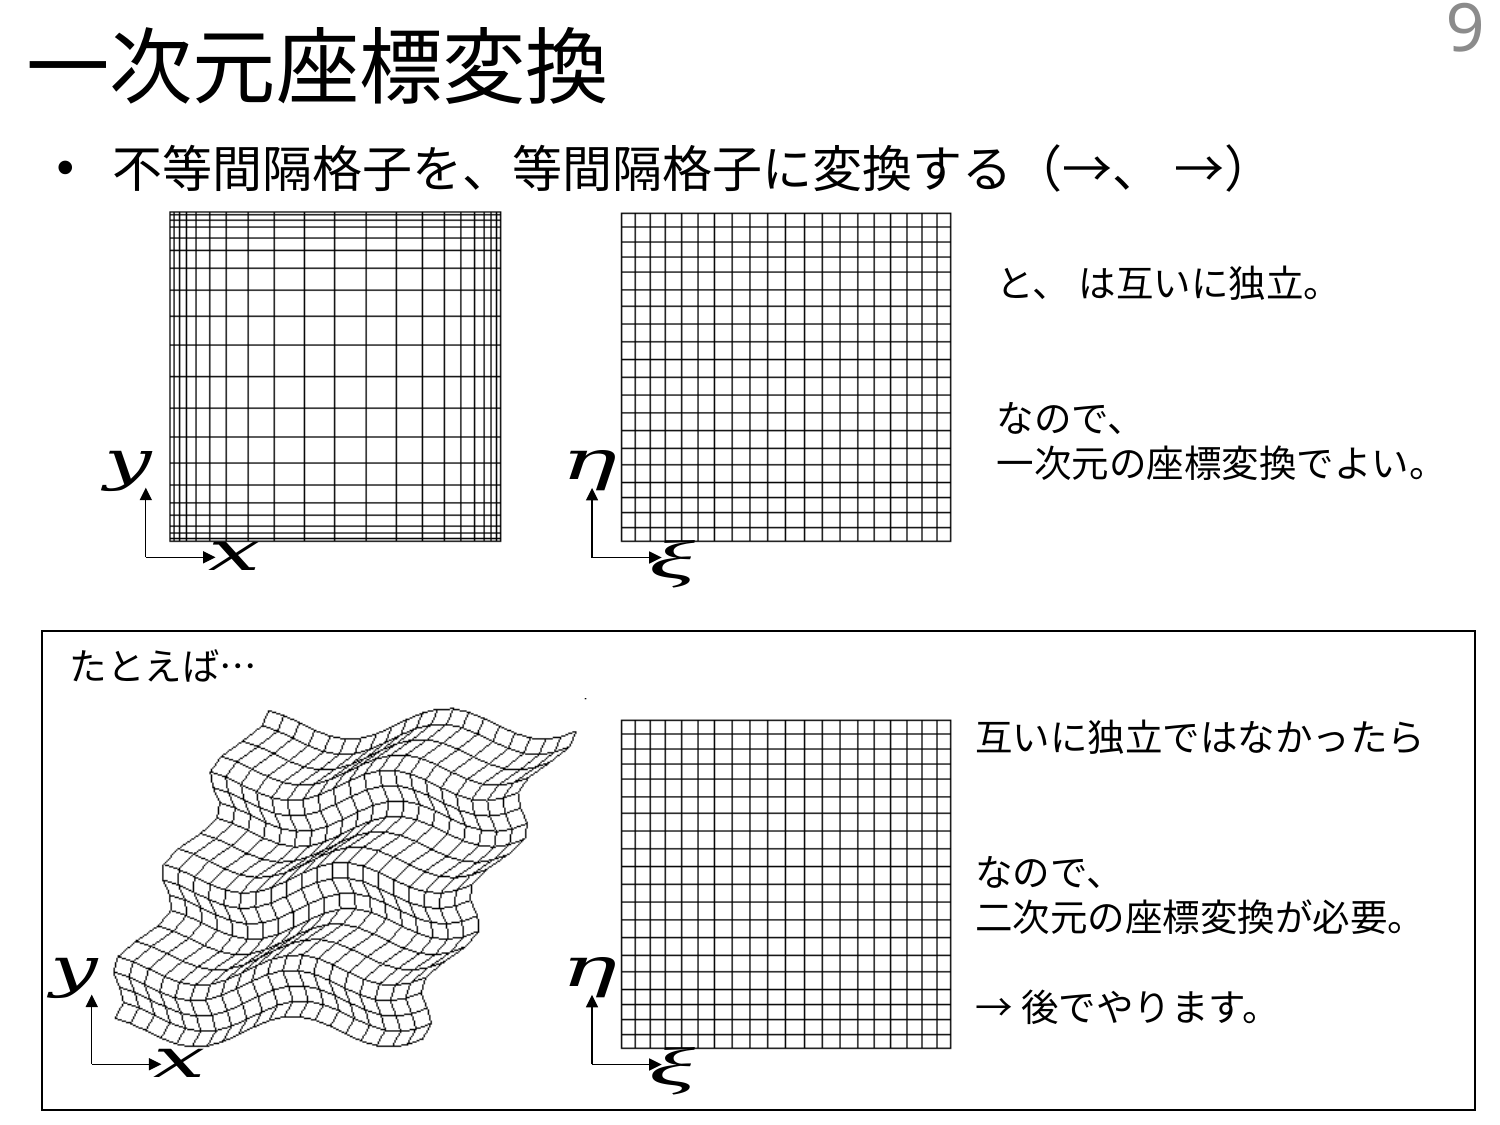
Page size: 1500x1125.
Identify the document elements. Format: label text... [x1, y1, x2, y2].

text_box 一次元座標変換 [11, 6, 1430, 122]
slide_number 9 [1162, 0, 1500, 60]
text_box たとえば… [54, 635, 585, 696]
picture [617, 713, 957, 1056]
picture [617, 206, 957, 549]
picture [164, 206, 507, 549]
text_box [41, 630, 1476, 1111]
picture [97, 698, 592, 1068]
